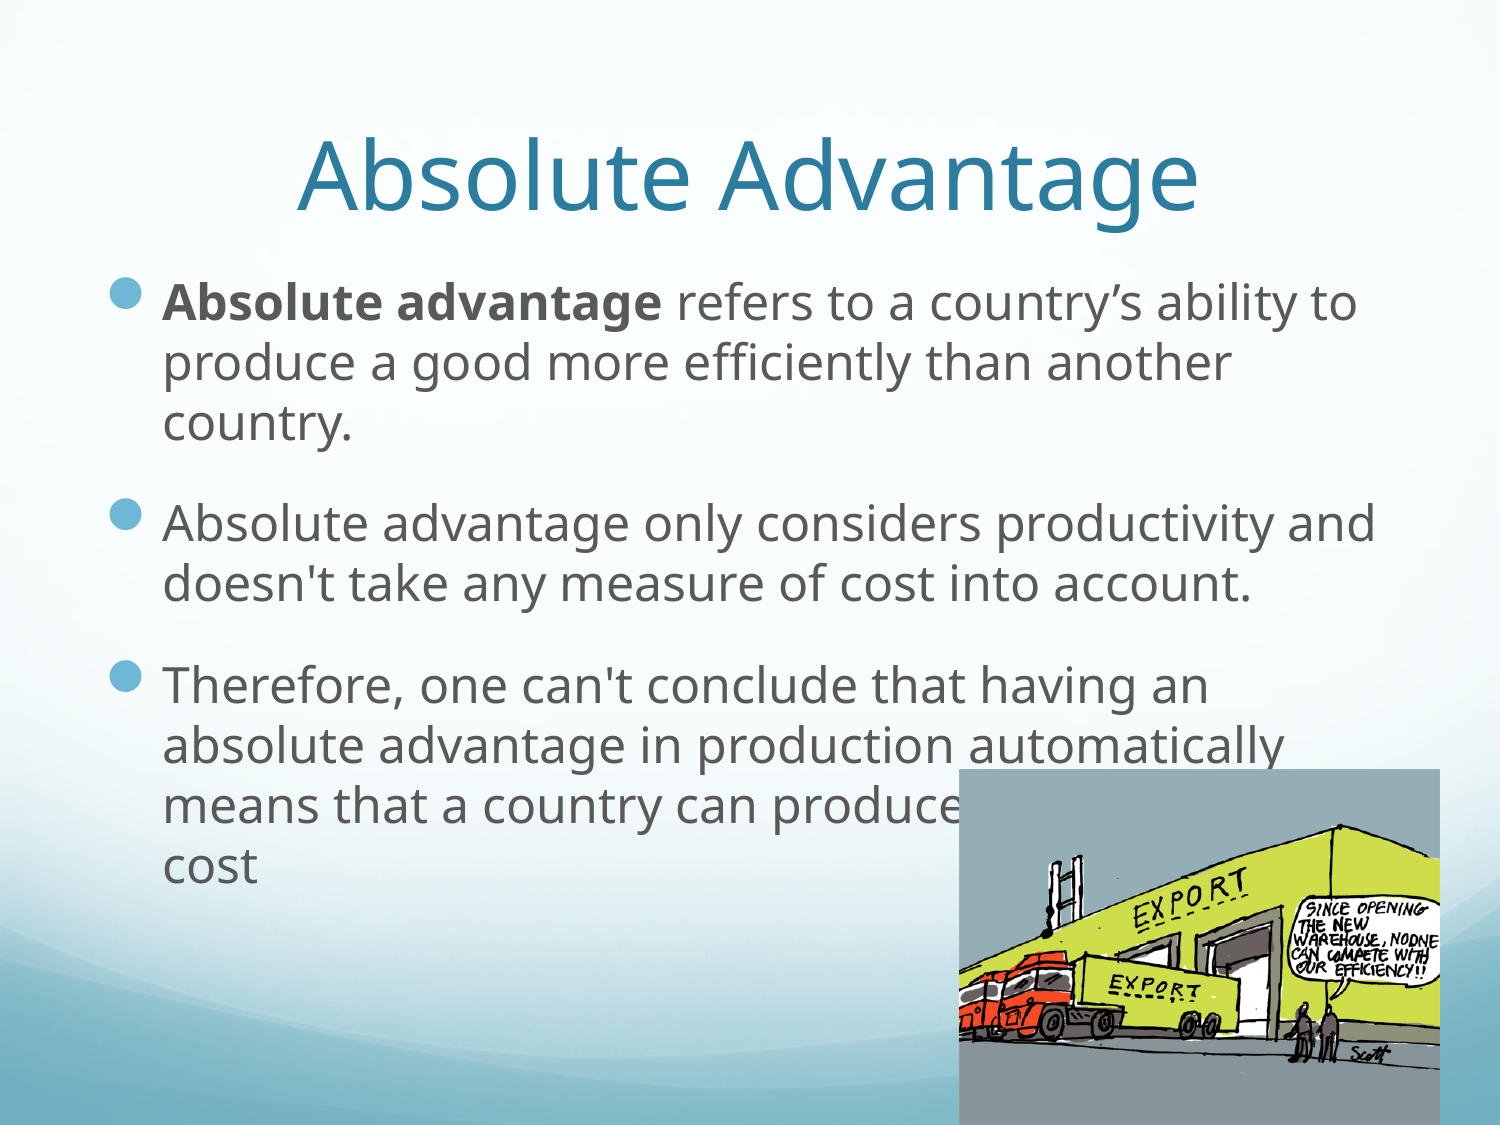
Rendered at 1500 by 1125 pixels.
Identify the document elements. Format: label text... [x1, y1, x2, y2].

list Absolute advantage refers to a country’s ability to produce a good more efficiently than another country. Absolute advantage only considers productivity and doesn't take any measure of cost into account. Therefore, one can't conclude that having an absolute advantage in production automatically means that a country can produce a good at lower cost [90, 262, 1410, 1067]
picture [958, 768, 1440, 1125]
title Absolute Advantage [90, 17, 1410, 237]
